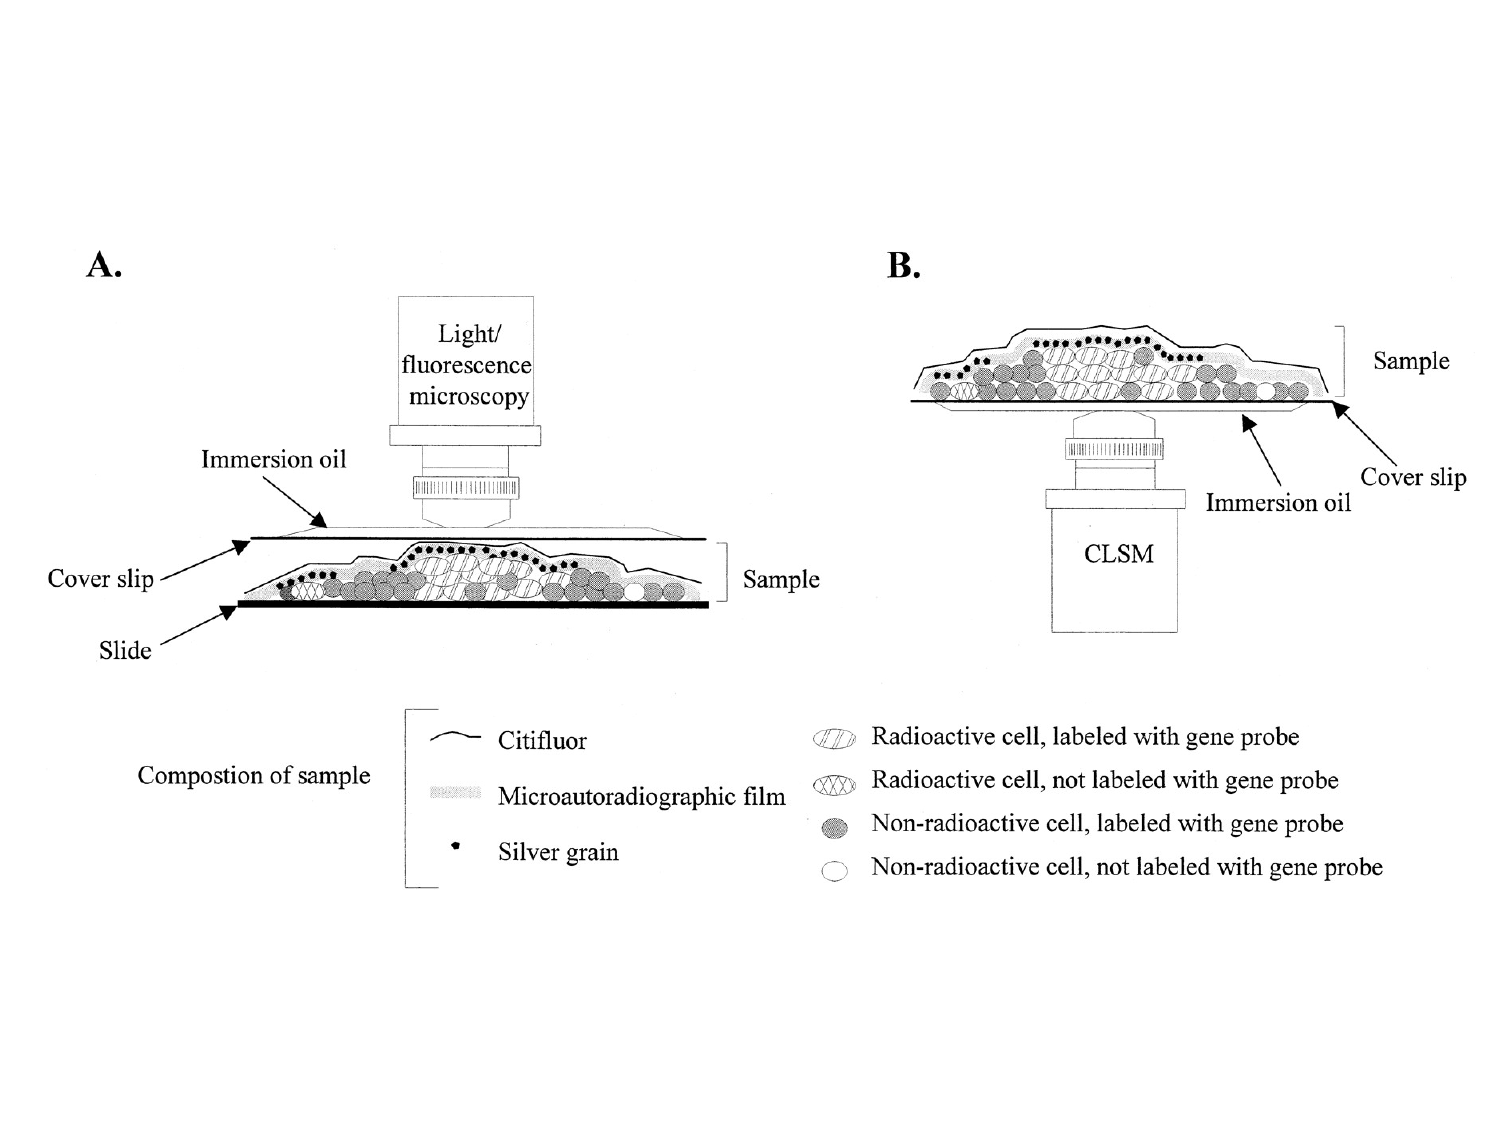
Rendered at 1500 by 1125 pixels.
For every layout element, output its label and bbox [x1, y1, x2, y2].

picture [37, 237, 1476, 899]
